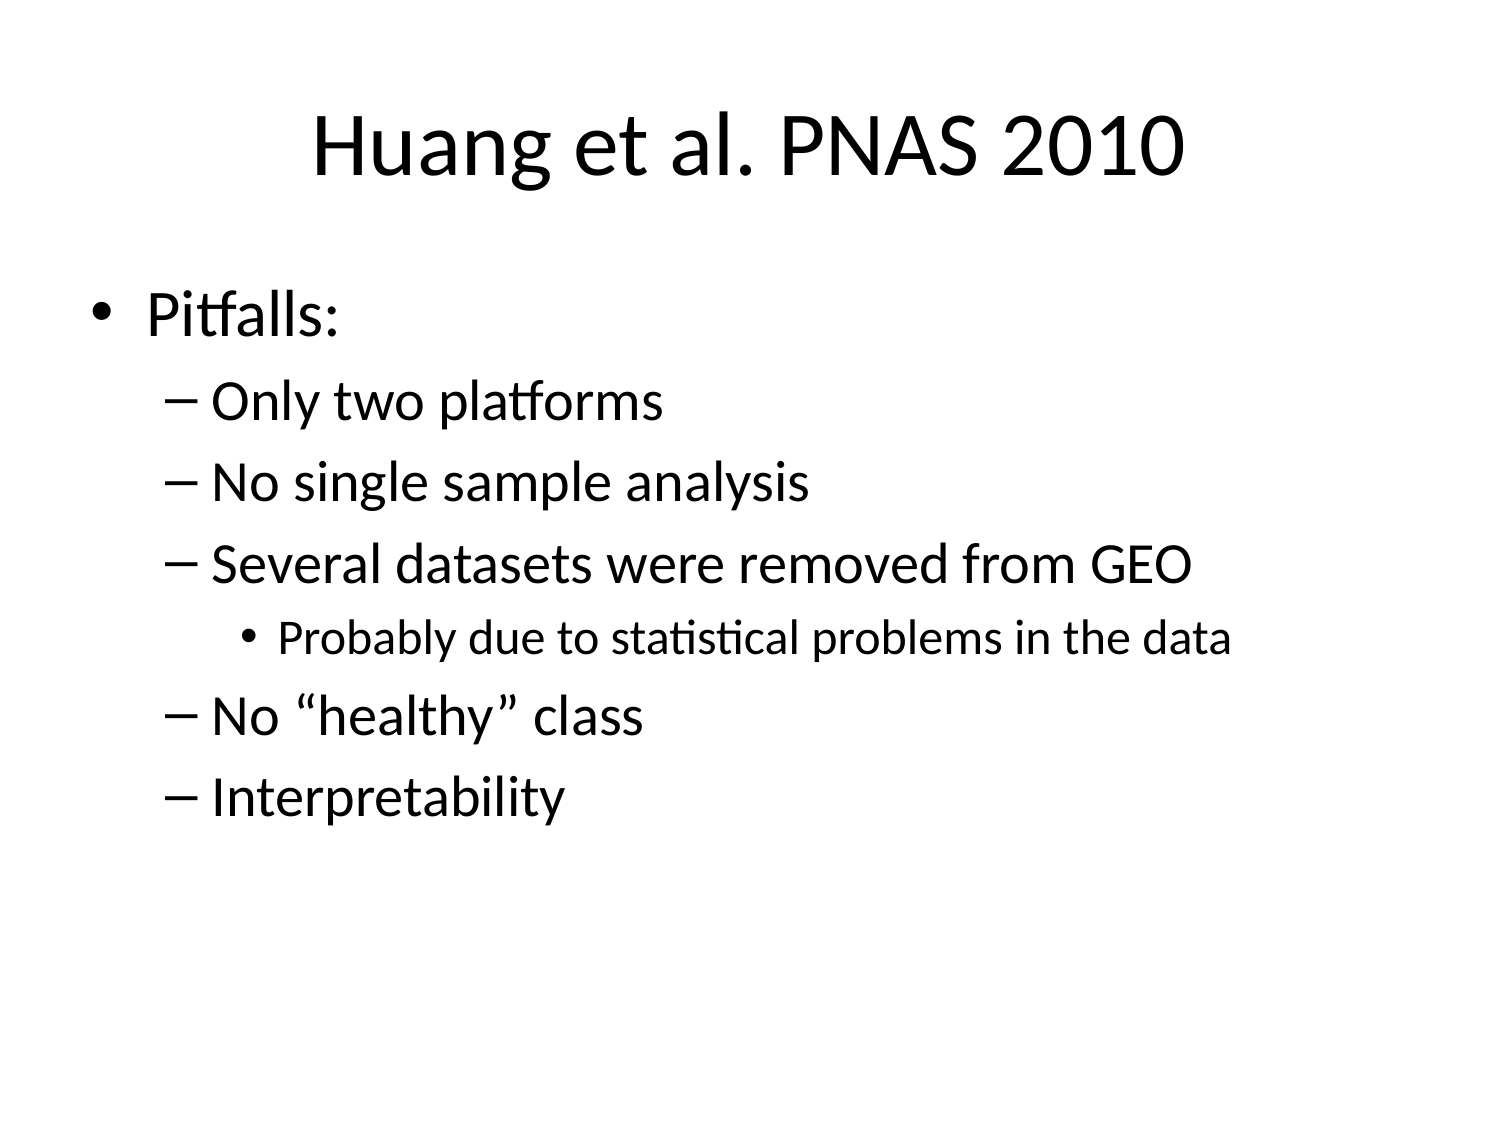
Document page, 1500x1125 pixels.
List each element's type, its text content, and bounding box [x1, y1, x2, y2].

list Pitfalls: Only two platforms No single sample analysis Several datasets were removed from GEO Probably due to statistical problems in the data No “healthy” class Interpretability [75, 262, 1425, 1005]
title Huang et al. PNAS 2010 [75, 45, 1425, 233]
